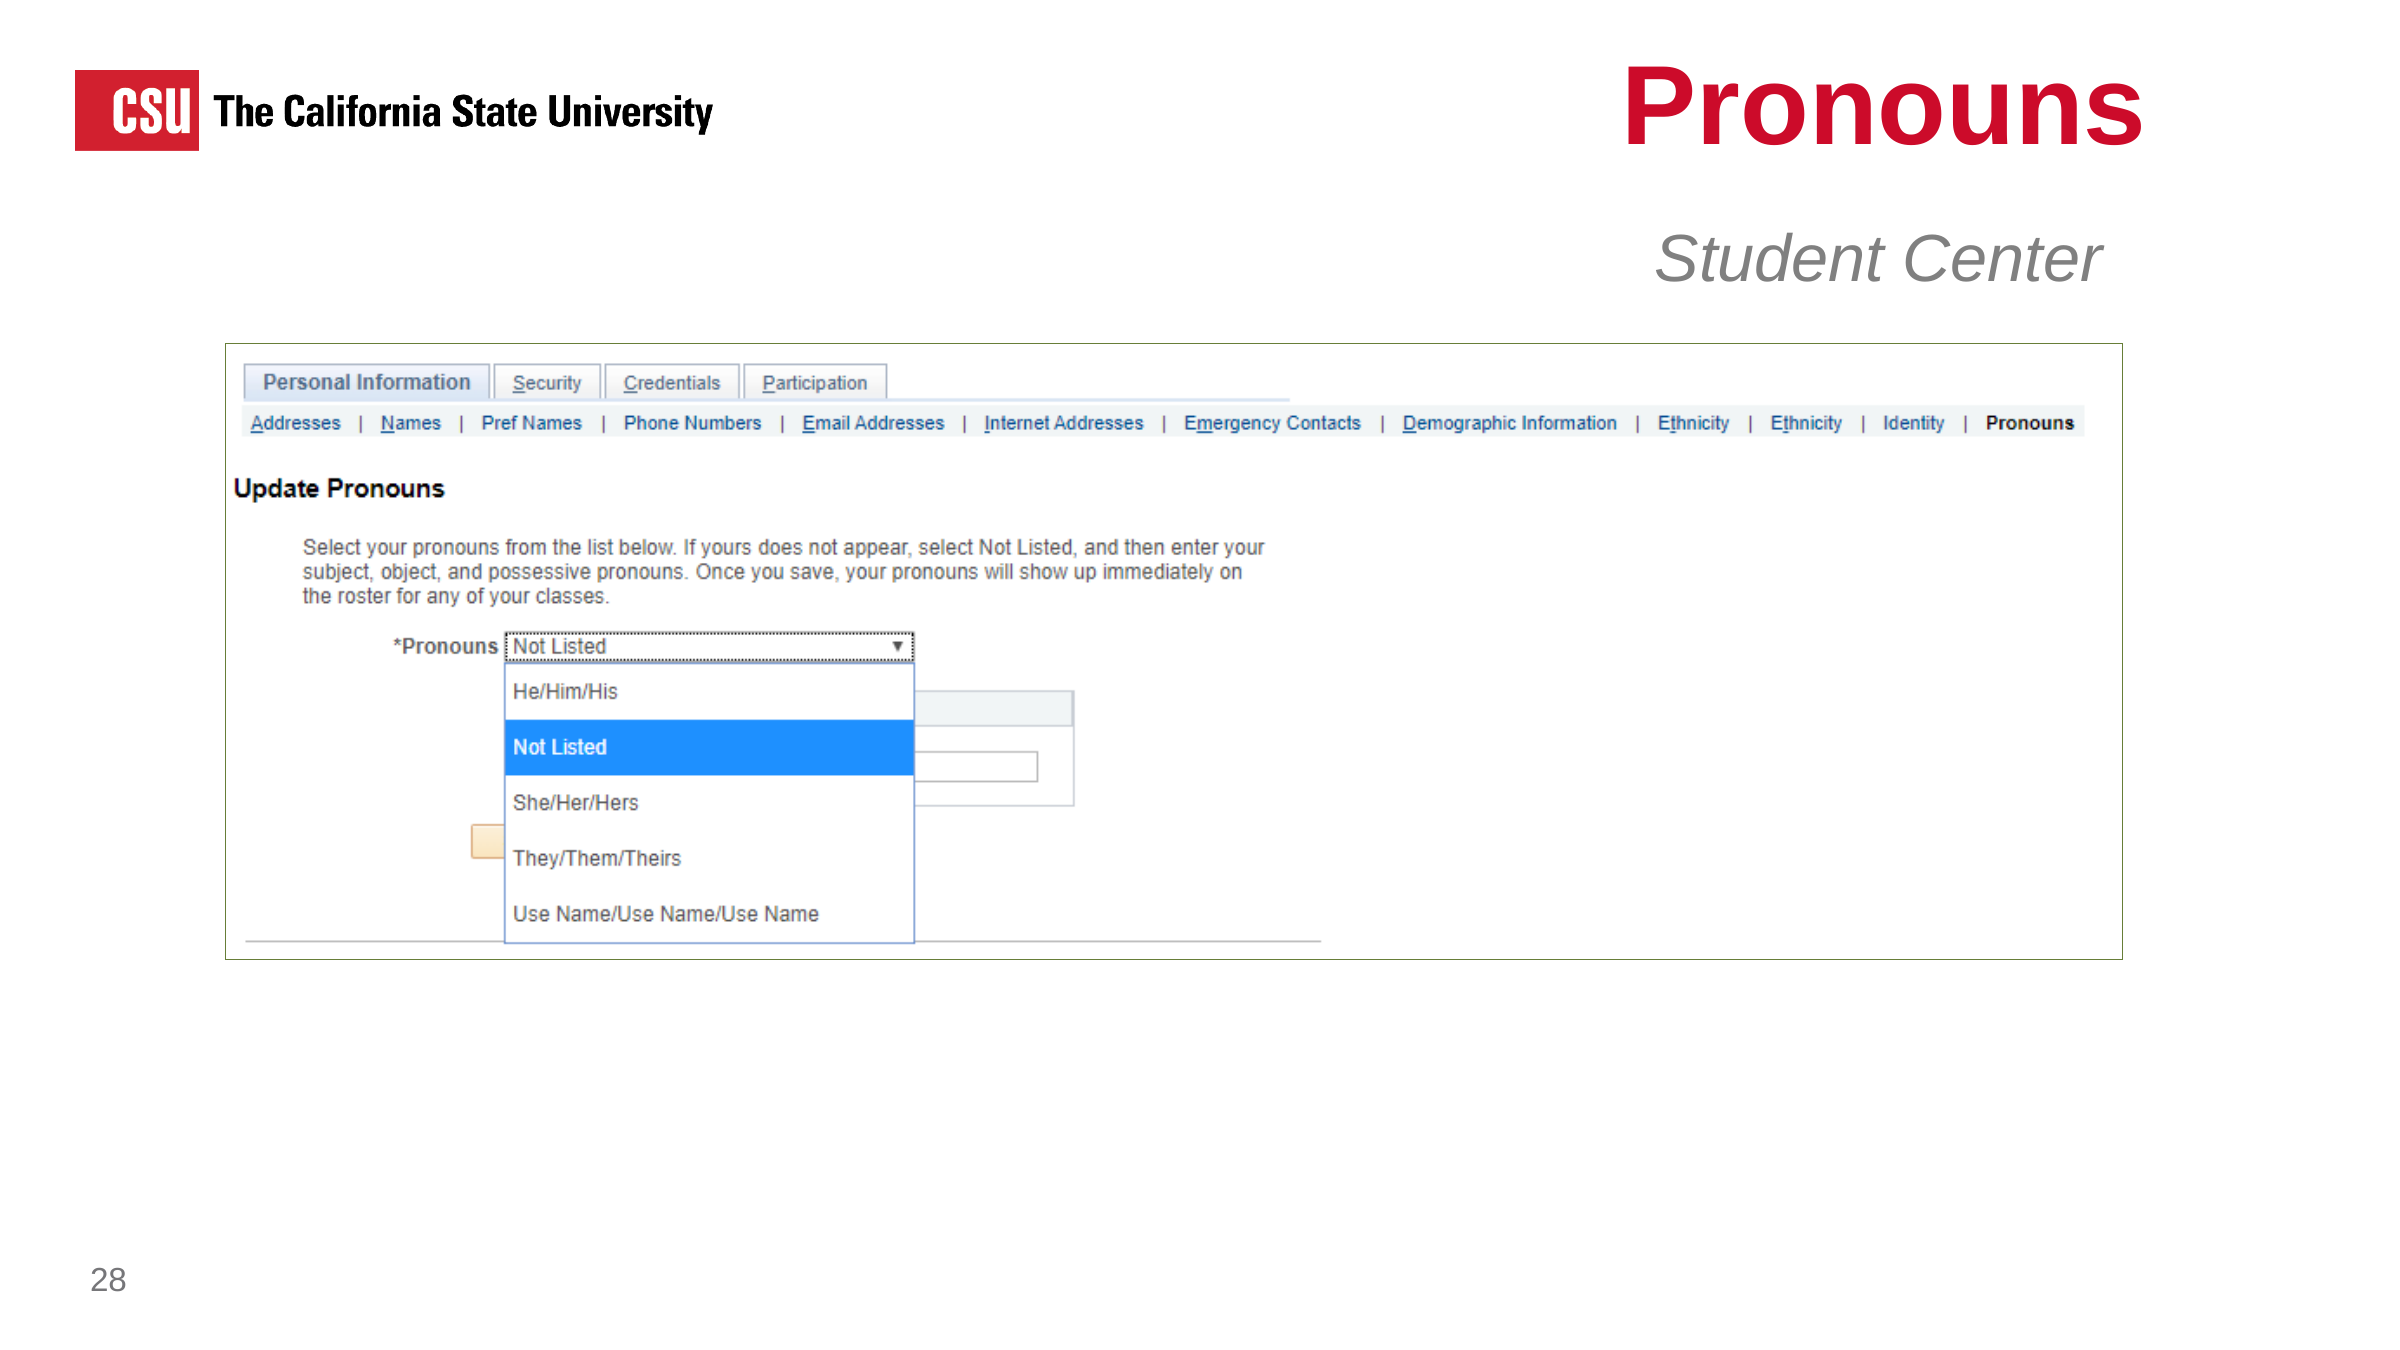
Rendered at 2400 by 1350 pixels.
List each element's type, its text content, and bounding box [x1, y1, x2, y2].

text_box Student Center [1654, 169, 2281, 279]
list Pronouns [1430, 17, 2383, 170]
picture [224, 343, 2123, 960]
slide_number 28 [75, 1241, 316, 1314]
picture [75, 70, 713, 151]
